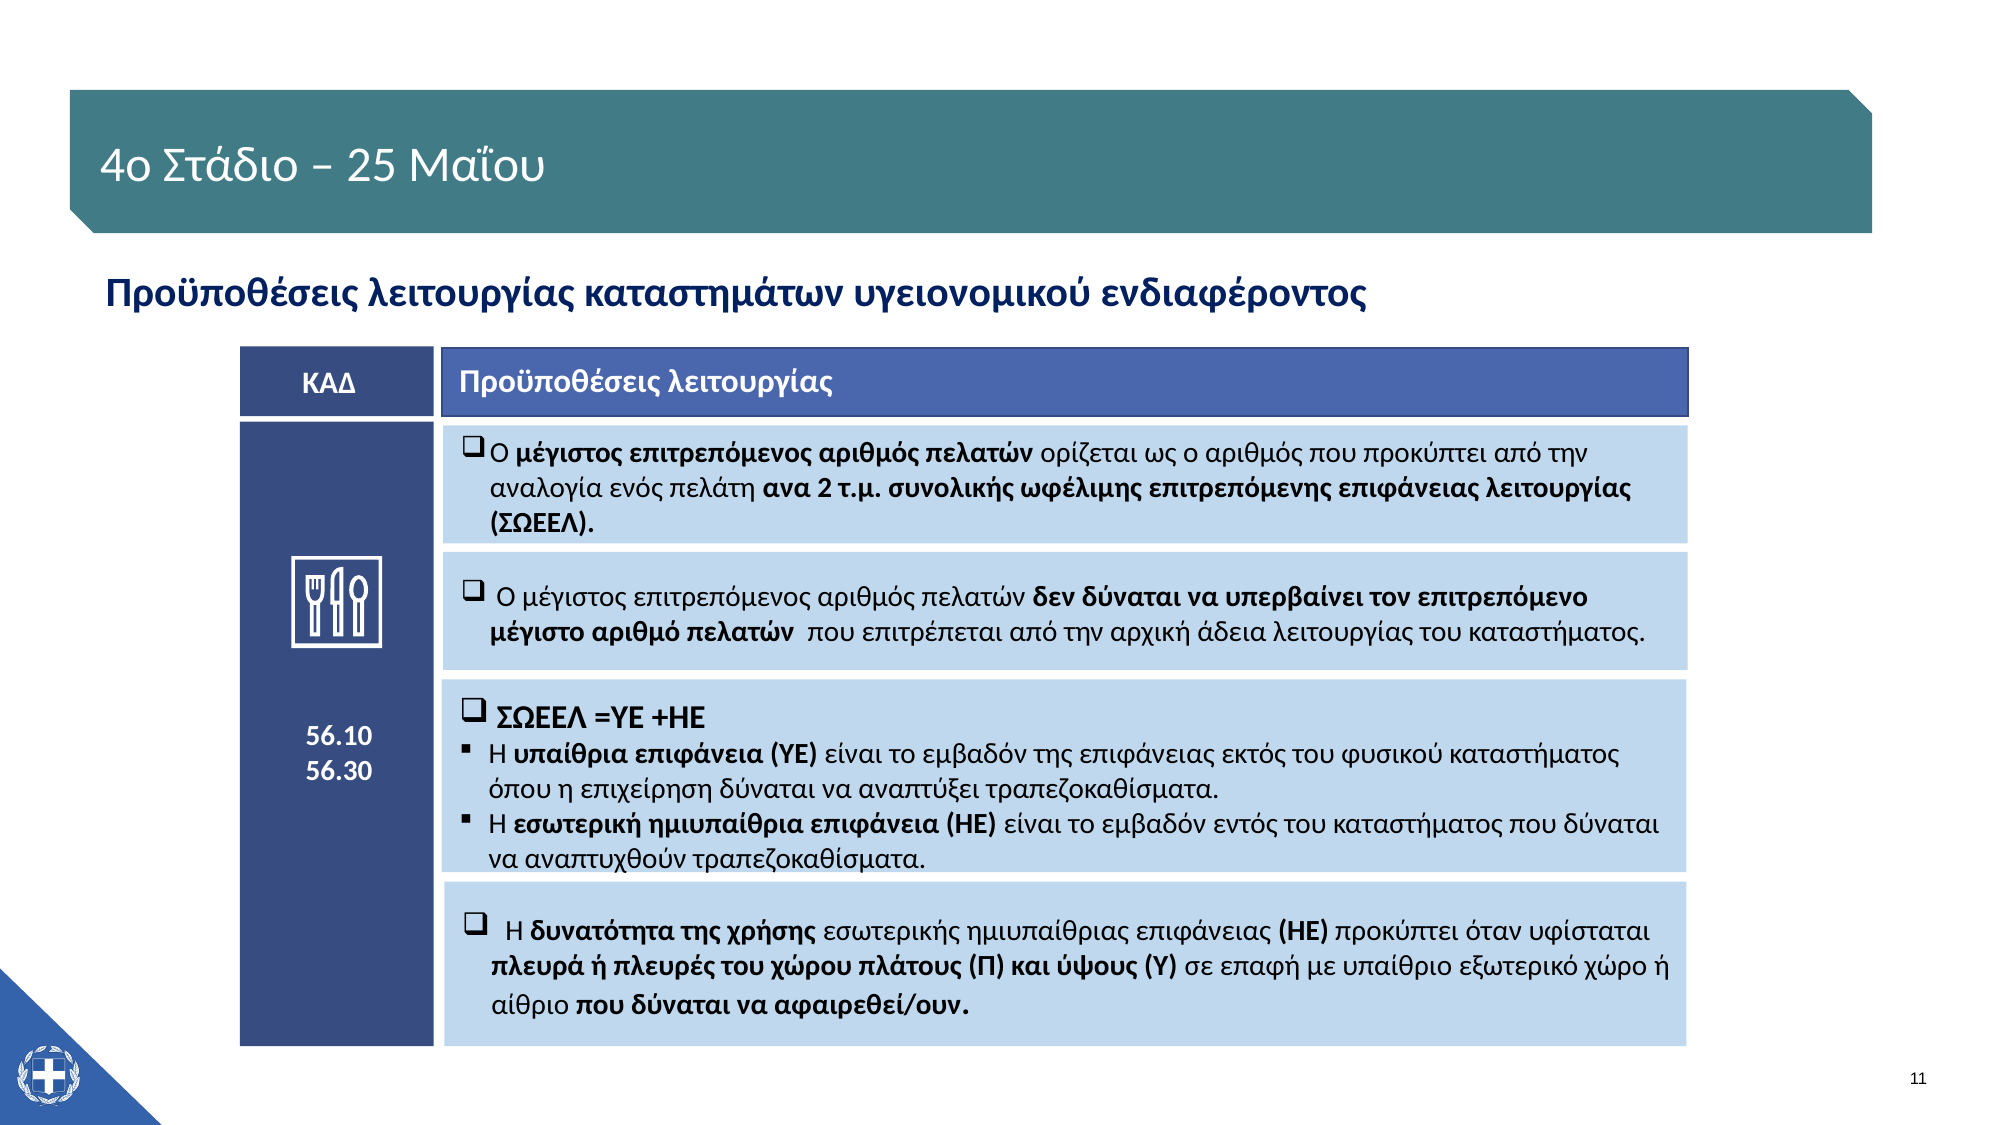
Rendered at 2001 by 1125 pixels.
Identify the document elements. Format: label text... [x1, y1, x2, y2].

picture [17, 1045, 80, 1106]
text_box ΚΑΔ [240, 346, 434, 417]
text_box Προϋποθέσεις λειτουργίας [441, 347, 1689, 417]
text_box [291, 556, 383, 648]
text_box Ο μέγιστος επιτρεπόμενος αριθμός πελατών ορίζεται ως ο αριθμός που προκύπτει από την αναλογία ενός πελάτη ανα 2 τ.μ. συνολικής ωφέλιμης επιτρεπόμενης επιφάνειας λειτουργίας (ΣΩΕΕΛ). [443, 425, 1688, 544]
slide_number 11 [1637, 1065, 1928, 1088]
text_box 56.10 56.30 [239, 421, 434, 1047]
text_box Ο μέγιστος επιτρεπόμενος αριθμός πελατών δεν δύναται να υπερβαίνει τον επιτρεπόμενο μέγιστο αριθμό πελατών που επιτρέπεται από την αρχική άδεια λειτουργίας του καταστήματος. [443, 551, 1688, 670]
text_box 4o Στάδιο – 25 Μαΐου [69, 89, 1873, 234]
text_box Προϋποθέσεις λειτουργίας καταστημάτων υγειονομικού ενδιαφέροντος [91, 257, 1852, 322]
text_box ΣΩΕΕΛ =ΥΕ +ΗΕ Η υπαίθρια επιφάνεια (ΥΕ) είναι το εμβαδόν της επιφάνειας εκτός του φυσικού καταστήματος όπου η επιχείρηση δύναται να αναπτύξει τραπεζοκαθίσματα. Η εσωτερική ημιυπαίθρια επιφάνεια (ΗΕ) είναι το εμβαδόν εντός του καταστήματος που δύναται να αναπτυχθούν τραπεζοκαθίσματα. [441, 679, 1687, 873]
text_box Η δυνατότητα της χρήσης εσωτερικής ημιυπαίθριας επιφάνειας (ΗΕ) προκύπτει όταν υφίσταται πλευρά ή πλευρές του χώρου πλάτους (Π) και ύψους (Υ) σε επαφή με υπαίθριο εξωτερικό χώρο ή αίθριο που δύναται να αφαιρεθεί/ουν. [444, 881, 1687, 1047]
